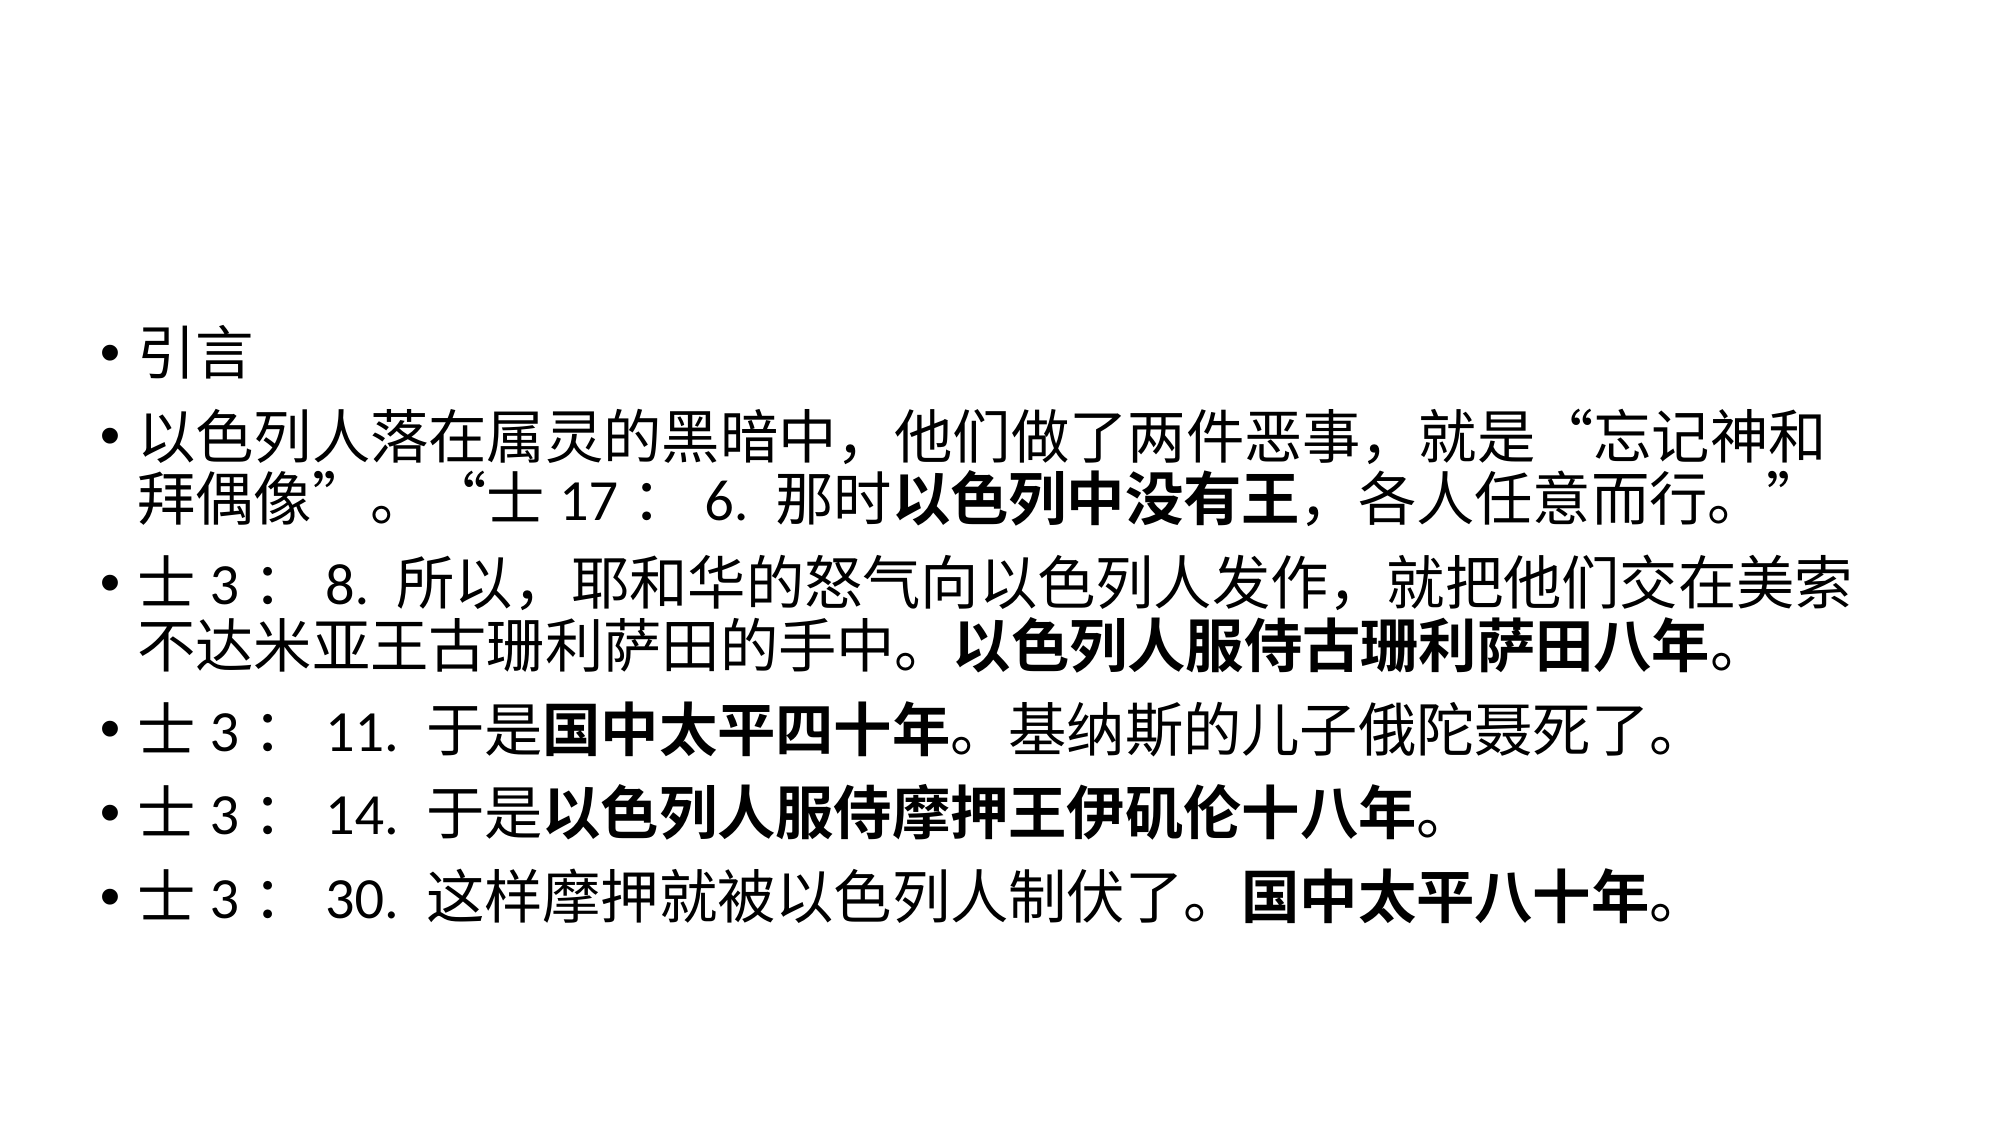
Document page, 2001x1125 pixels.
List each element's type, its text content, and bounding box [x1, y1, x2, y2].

list 引言 以色列人落在属灵的黑暗中，他们做了两件恶事，就是“忘记神和拜偶像”。“士17：6. 那时以色列中没有王，各人任意而行。” 士3：8. 所以，耶和华的怒气向以色列人发作，就把他们交在美索不达米亚王古珊利萨田的手中。以色列人服侍古珊利萨田八年。 士3：11. 于是国中太平四十年。基纳斯的儿子俄陀聂死了。 士3：14. 于是以色列人服侍摩押王伊矶伦十八年。 士3：30. 这样摩押就被以色列人制伏了。国中太平八十年。 [84, 316, 1900, 1047]
